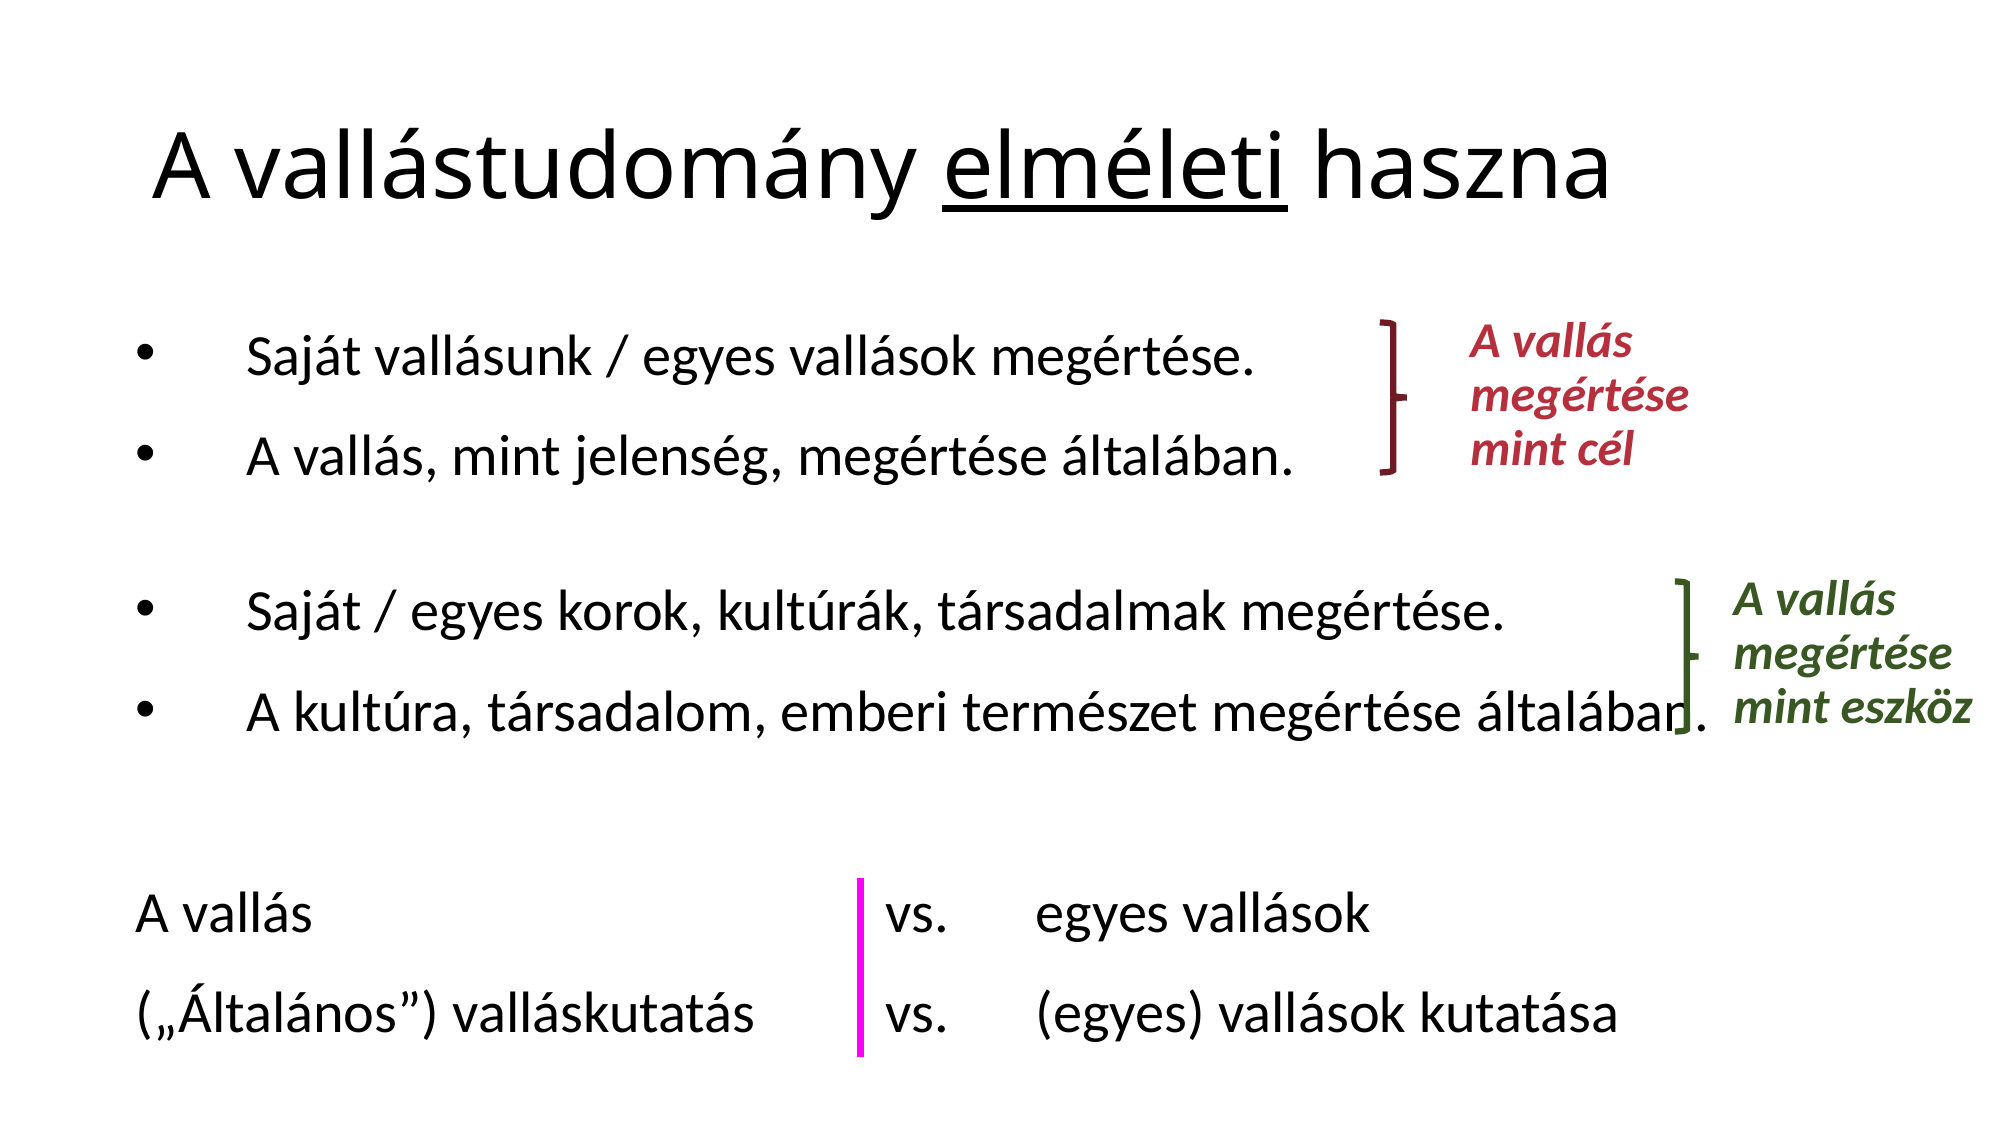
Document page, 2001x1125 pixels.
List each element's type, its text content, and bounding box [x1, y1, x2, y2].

title A vallástudomány elméleti haszna [137, 59, 1863, 278]
text_box [1674, 580, 1699, 732]
text_box [1379, 321, 1407, 473]
text_box A vallás megértése mint cél [1455, 306, 1723, 484]
text_box A vallás megértése mint eszköz [1727, 566, 1987, 741]
list Saját vallásunk / egyes vallások megértése. A vallás, mint jelenség, megértése általában. Saját / egyes korok, kultúrák, társadalmak megértése. A kultúra, társadalom, emberi természet megértése általában. A vallás vs. egyes vallások („Általános”) valláskutatás vs. (egyes) vallások kutatása [120, 299, 1909, 1095]
